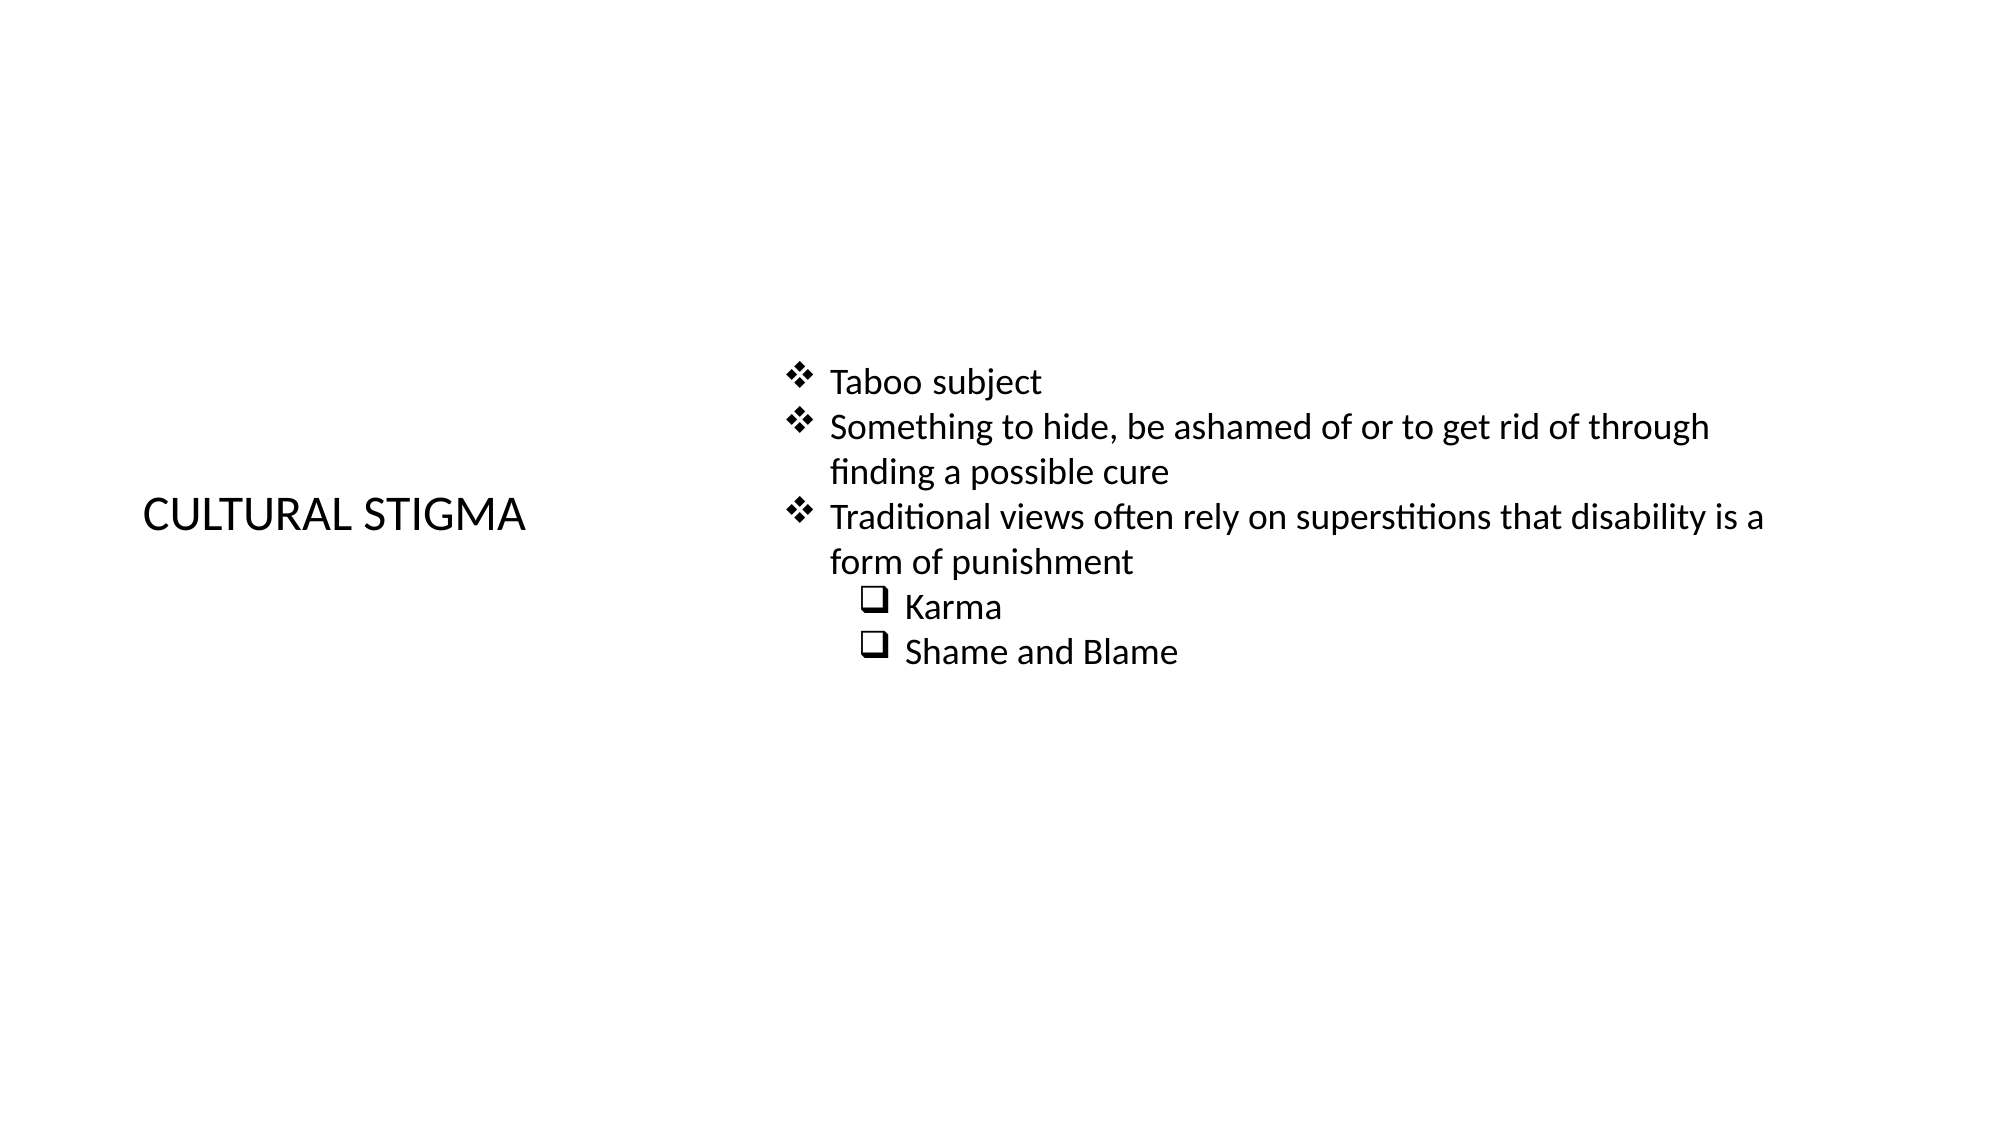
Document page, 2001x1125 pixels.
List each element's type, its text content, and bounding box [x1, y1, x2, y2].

text_box Taboo subject Something to hide, be ashamed of or to get rid of through finding a possible cure Traditional views often rely on superstitions that disability is a form of punishment Karma Shame and Blame [768, 349, 1797, 725]
text_box CULTURAL STIGMA [128, 472, 542, 548]
